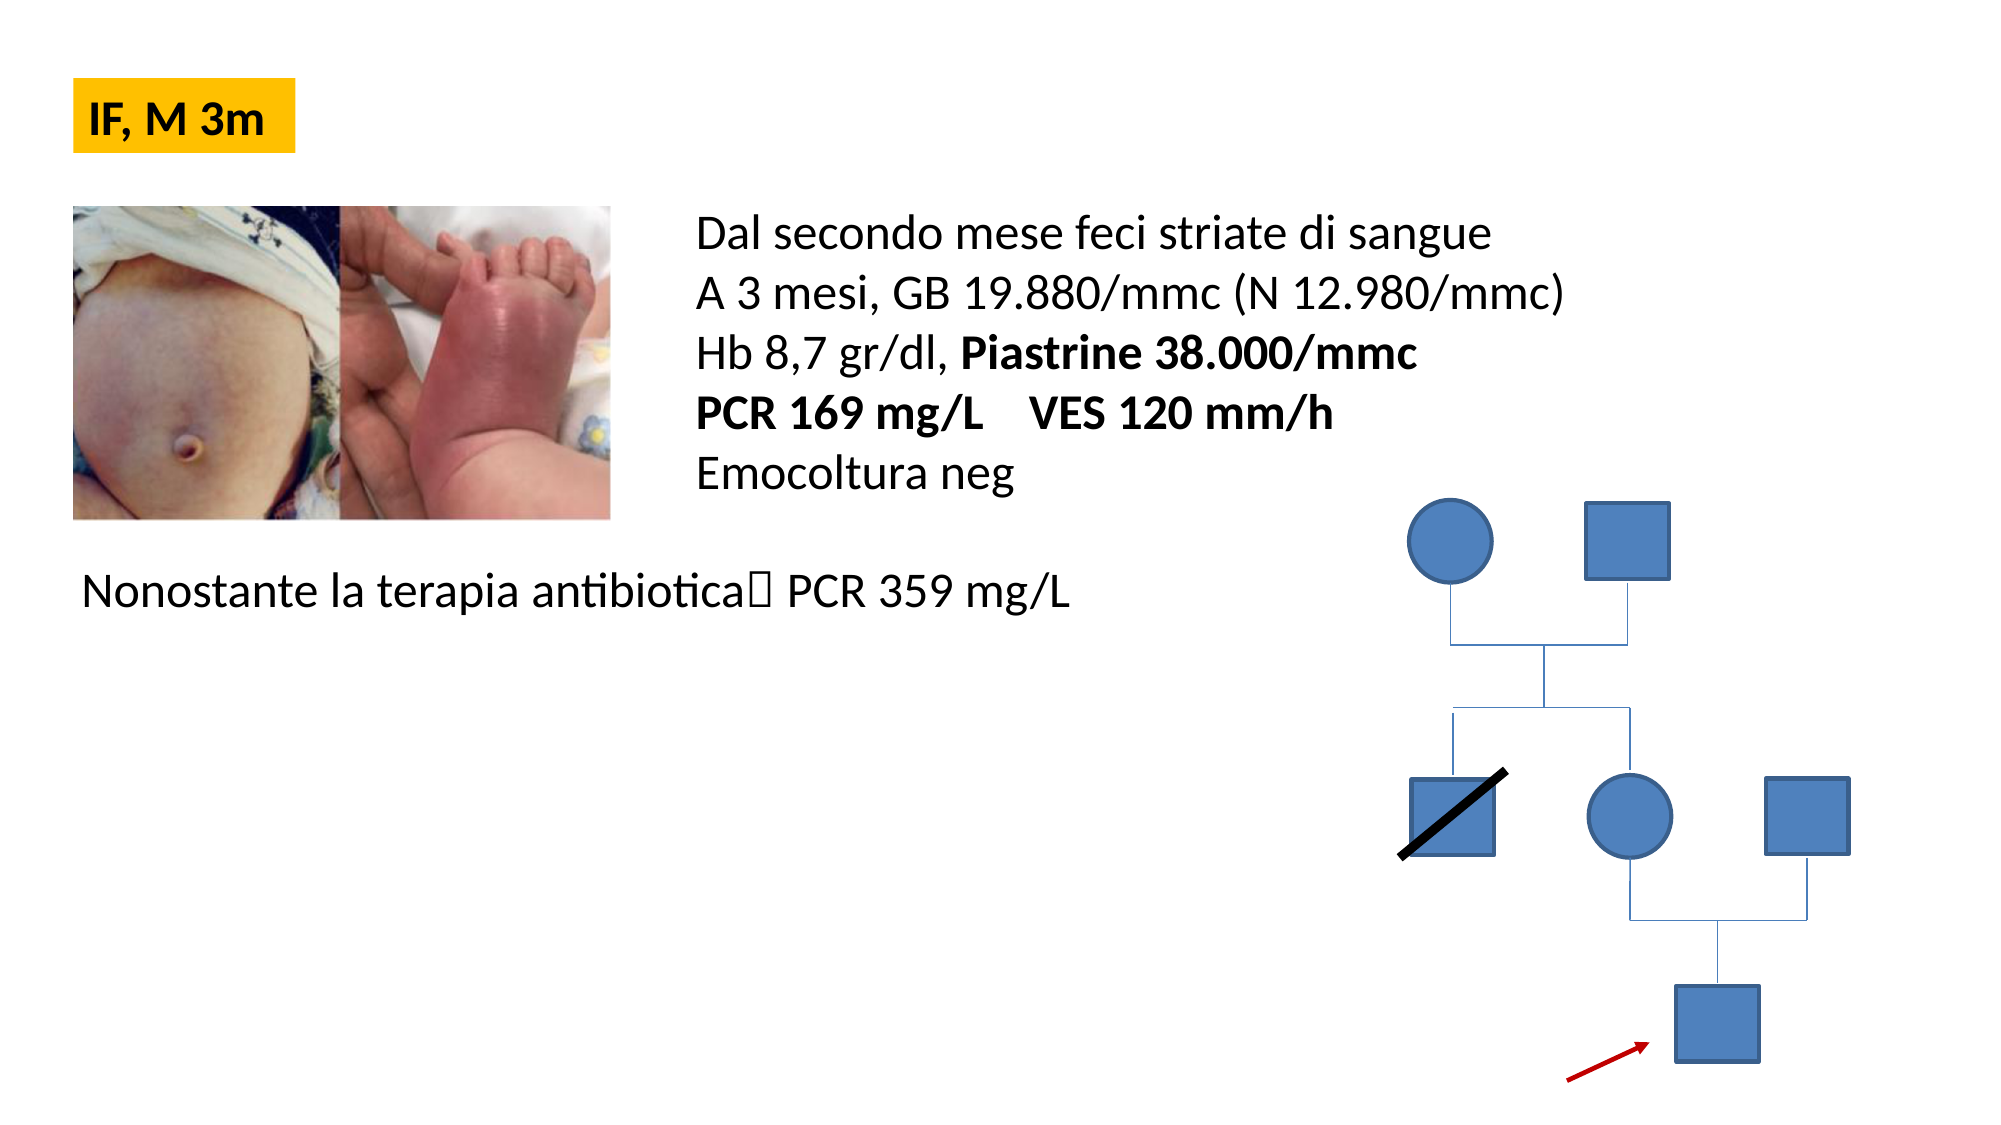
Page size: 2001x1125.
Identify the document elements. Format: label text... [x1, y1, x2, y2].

text_box [1406, 497, 1494, 585]
text_box [1674, 984, 1761, 1064]
text_box [1584, 501, 1671, 581]
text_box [1566, 1042, 1650, 1081]
text_box [1764, 776, 1851, 856]
text_box Dal secondo mese feci striate di sangue A 3 mesi, GB 19.880/mmc (N 12.980/mmc) Hb 8,7 gr/dl, Piastrine 38.000/mmc PCR 169 mg/L VES 120 mm/h Emocoltura neg [681, 192, 1628, 508]
text_box Nonostante la terapia antibiotica PCR 359 mg/L [66, 549, 1142, 625]
text_box [1586, 773, 1674, 860]
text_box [1399, 769, 1507, 858]
text_box IF, M 3m [73, 78, 296, 153]
picture [73, 206, 611, 521]
